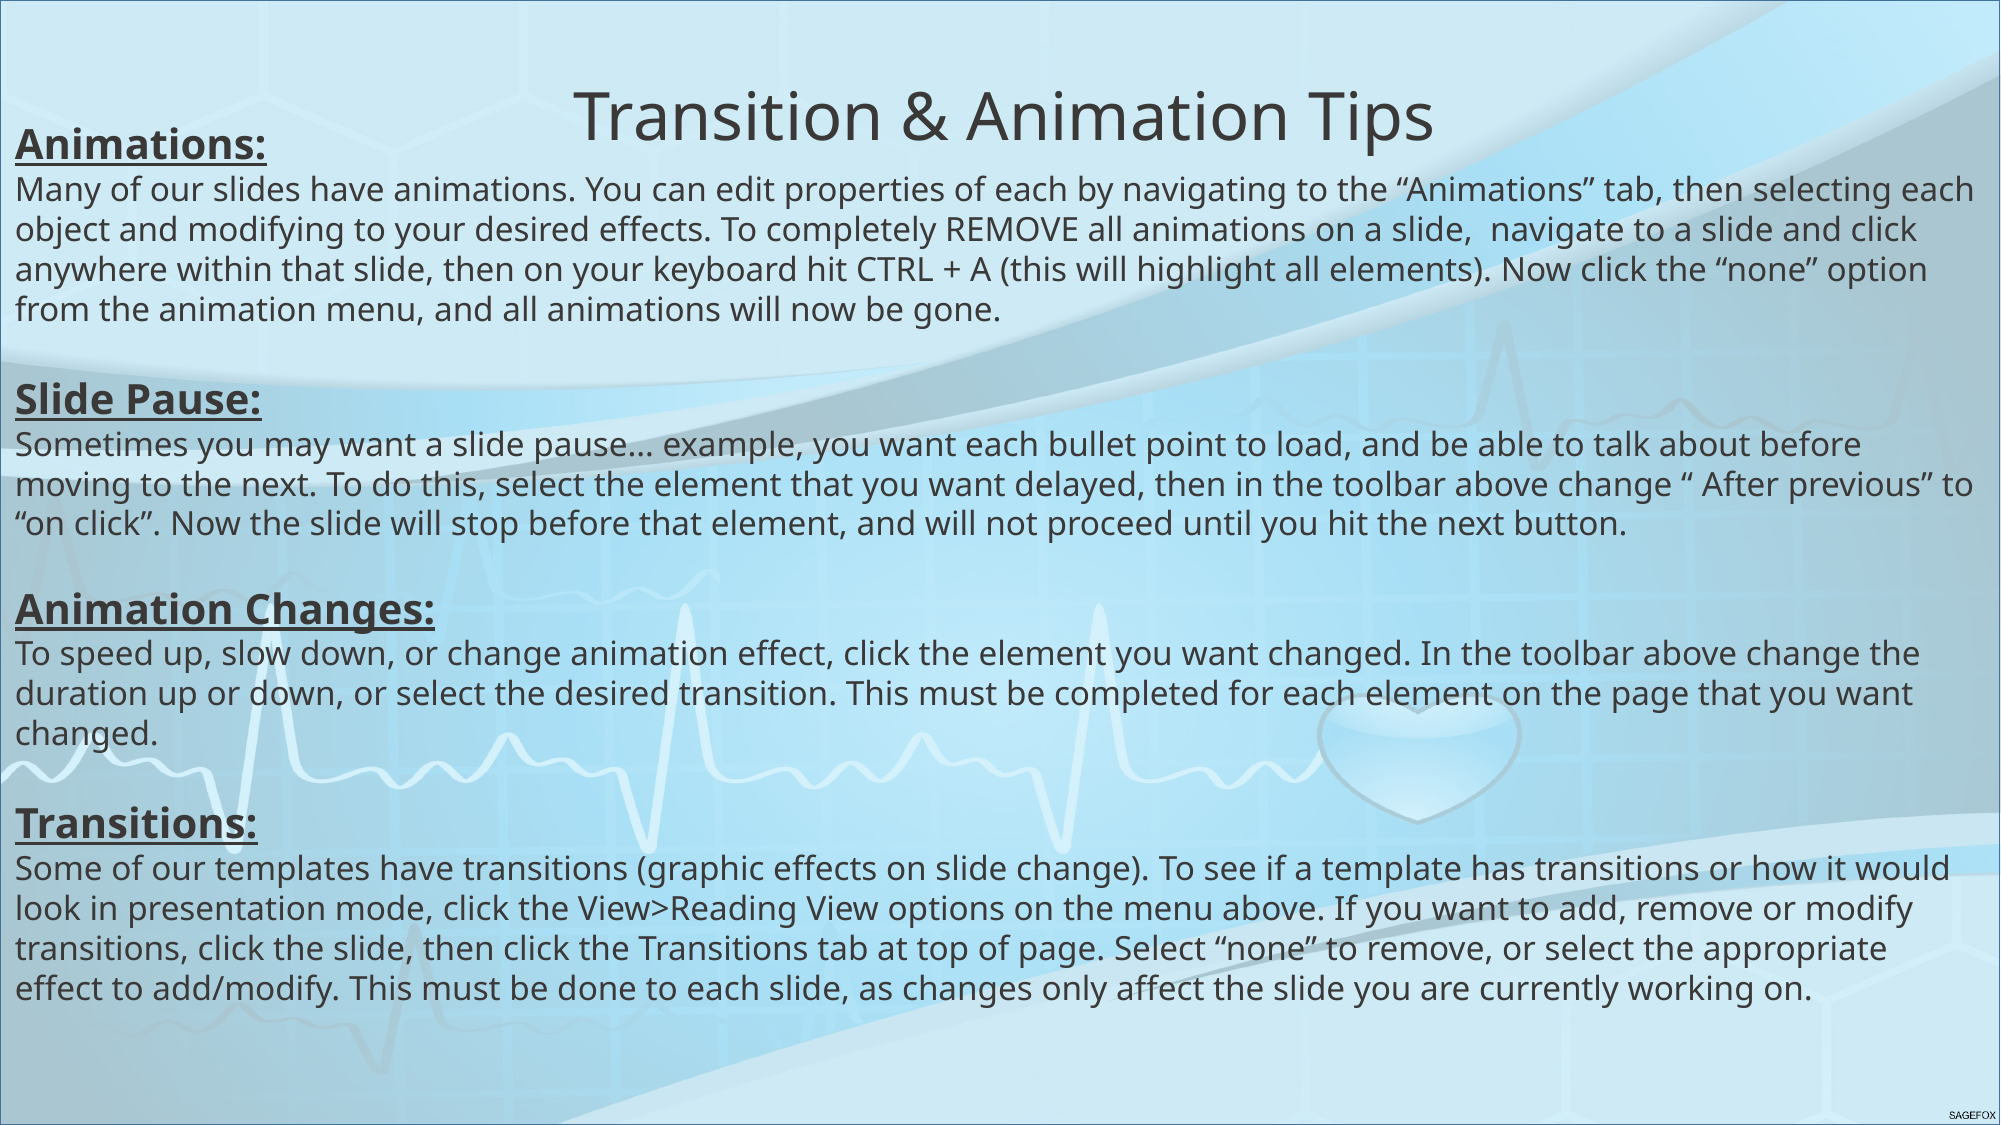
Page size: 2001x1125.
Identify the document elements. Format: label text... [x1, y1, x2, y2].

text_box Animations: Many of our slides have animations. You can edit properties of each by navigating to the “Animations” tab, then selecting each object and modifying to your desired effects. To completely REMOVE all animations on a slide, navigate to a slide and click anywhere within that slide, then on your keyboard hit CTRL + A (this will highlight all elements). Now click the “none” option from the animation menu, and all animations will now be gone. Slide Pause: Sometimes you may want a slide pause… example, you want each bullet point to load, and be able to talk about before moving to the next. To do this, select the element that you want delayed, then in the toolbar above change “ After previous” to “on click”. Now the slide will stop before that element, and will not proceed until you hit the next button. Animation Changes: To speed up, slow down, or change animation effect, click the element you want changed. In the toolbar above change the duration up or down, or select the desired transition. This must be completed for each element on the page that you want changed. Transitions: Some of our templates have transitions (graphic effects on slide change). To see if a template has transitions or how it would look in presentation mode, click the View>Reading View options on the menu above. If you want to add, remove or modify transitions, click the slide, then click the Transitions tab at top of page. Select “none” to remove, or select the appropriate effect to add/modify. This must be done to each slide, as changes only affect the slide you are currently working on. [0, 0, 2000, 1125]
title Transition & Animation Tips [477, 59, 1532, 177]
